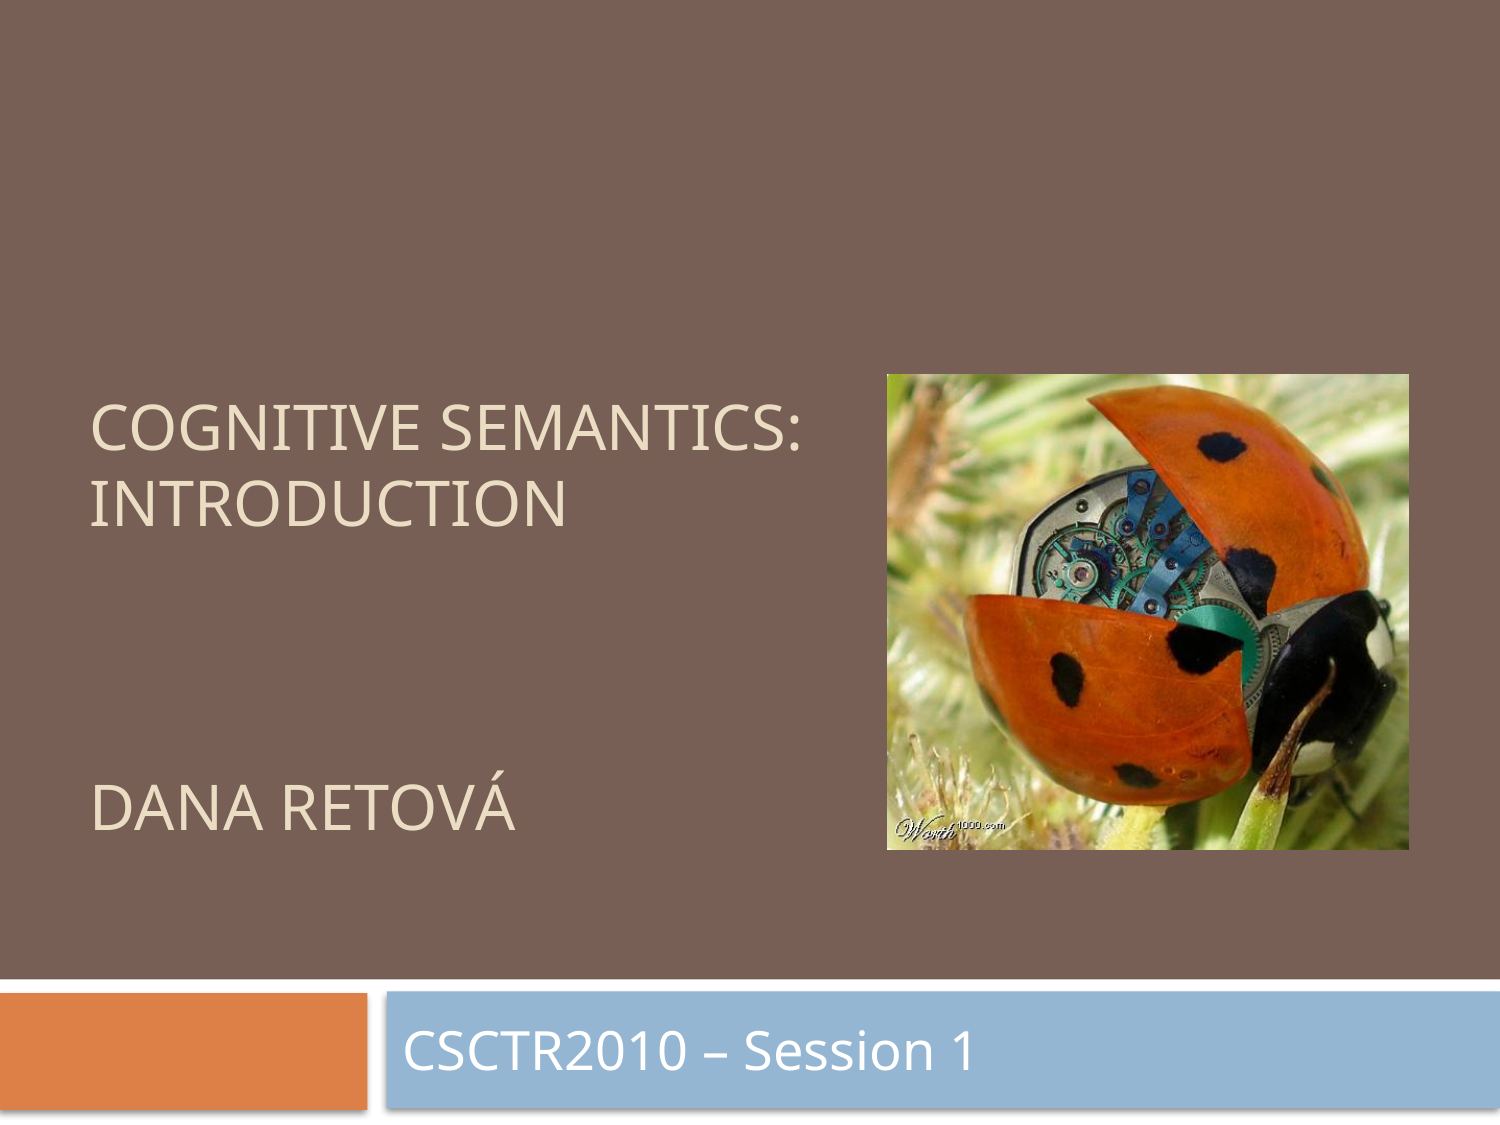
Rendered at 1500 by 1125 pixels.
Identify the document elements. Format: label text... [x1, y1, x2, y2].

picture [887, 374, 1409, 851]
subtitle CSCTR2010 – Session 1 [387, 992, 1488, 1105]
title Cognitive Semantics: Introduction Dana Retová [75, 375, 885, 850]
